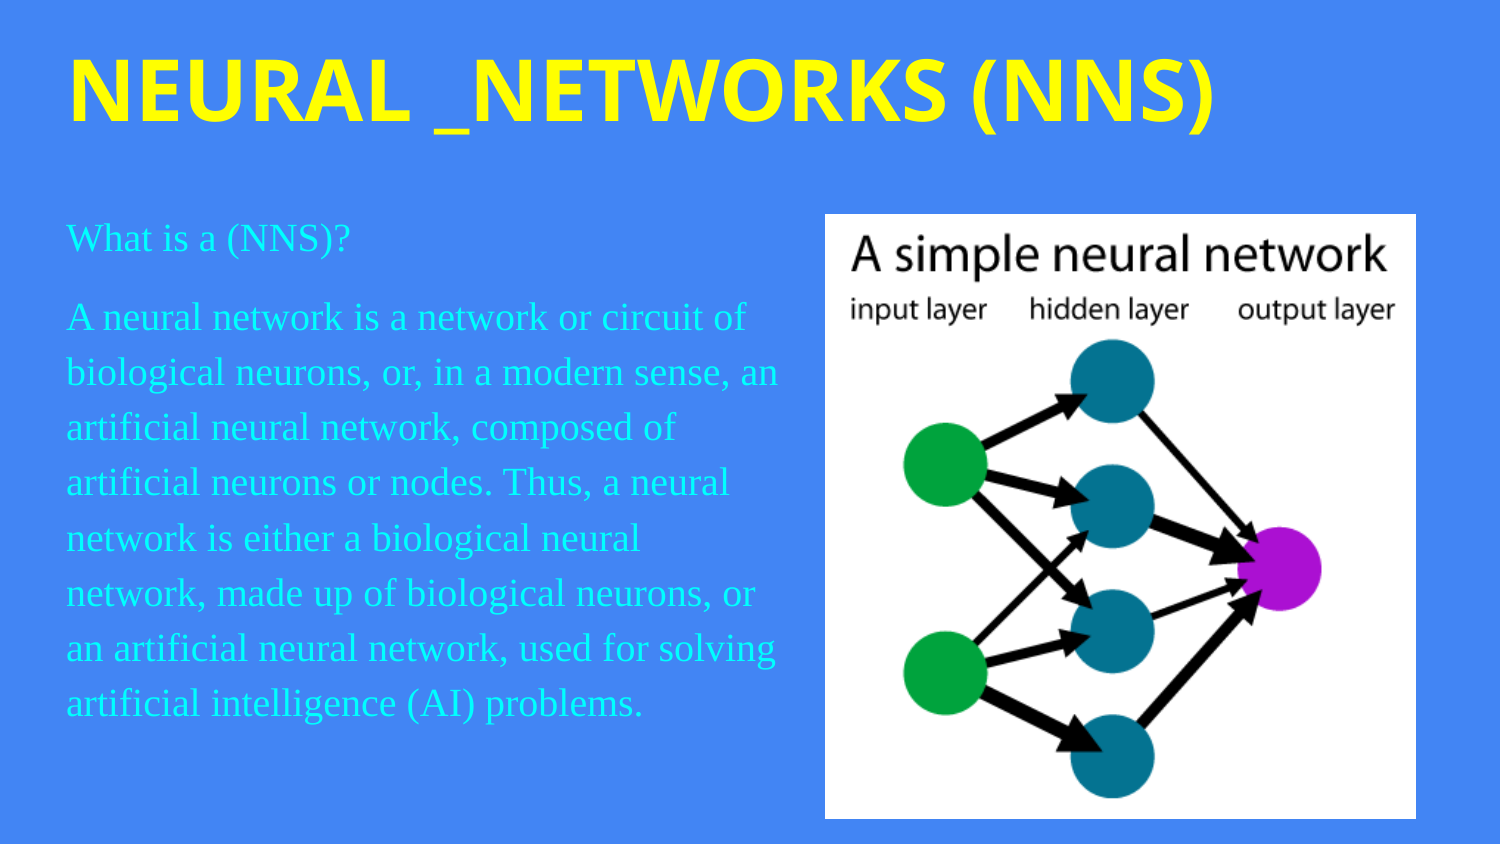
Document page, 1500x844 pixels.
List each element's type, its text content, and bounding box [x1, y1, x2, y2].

title NEURAL _NETWORKS (NNS) [51, 21, 1449, 189]
picture [824, 213, 1416, 819]
list What is a (NNS)? A neural network is a network or circuit of biological neurons, or, in a modern sense, an artificial neural network, composed of artificial neurons or nodes. Thus, a neural network is either a biological neural network, made up of biological neurons, or an artificial neural network, used for solving artificial intelligence (AI) problems. [51, 189, 801, 750]
